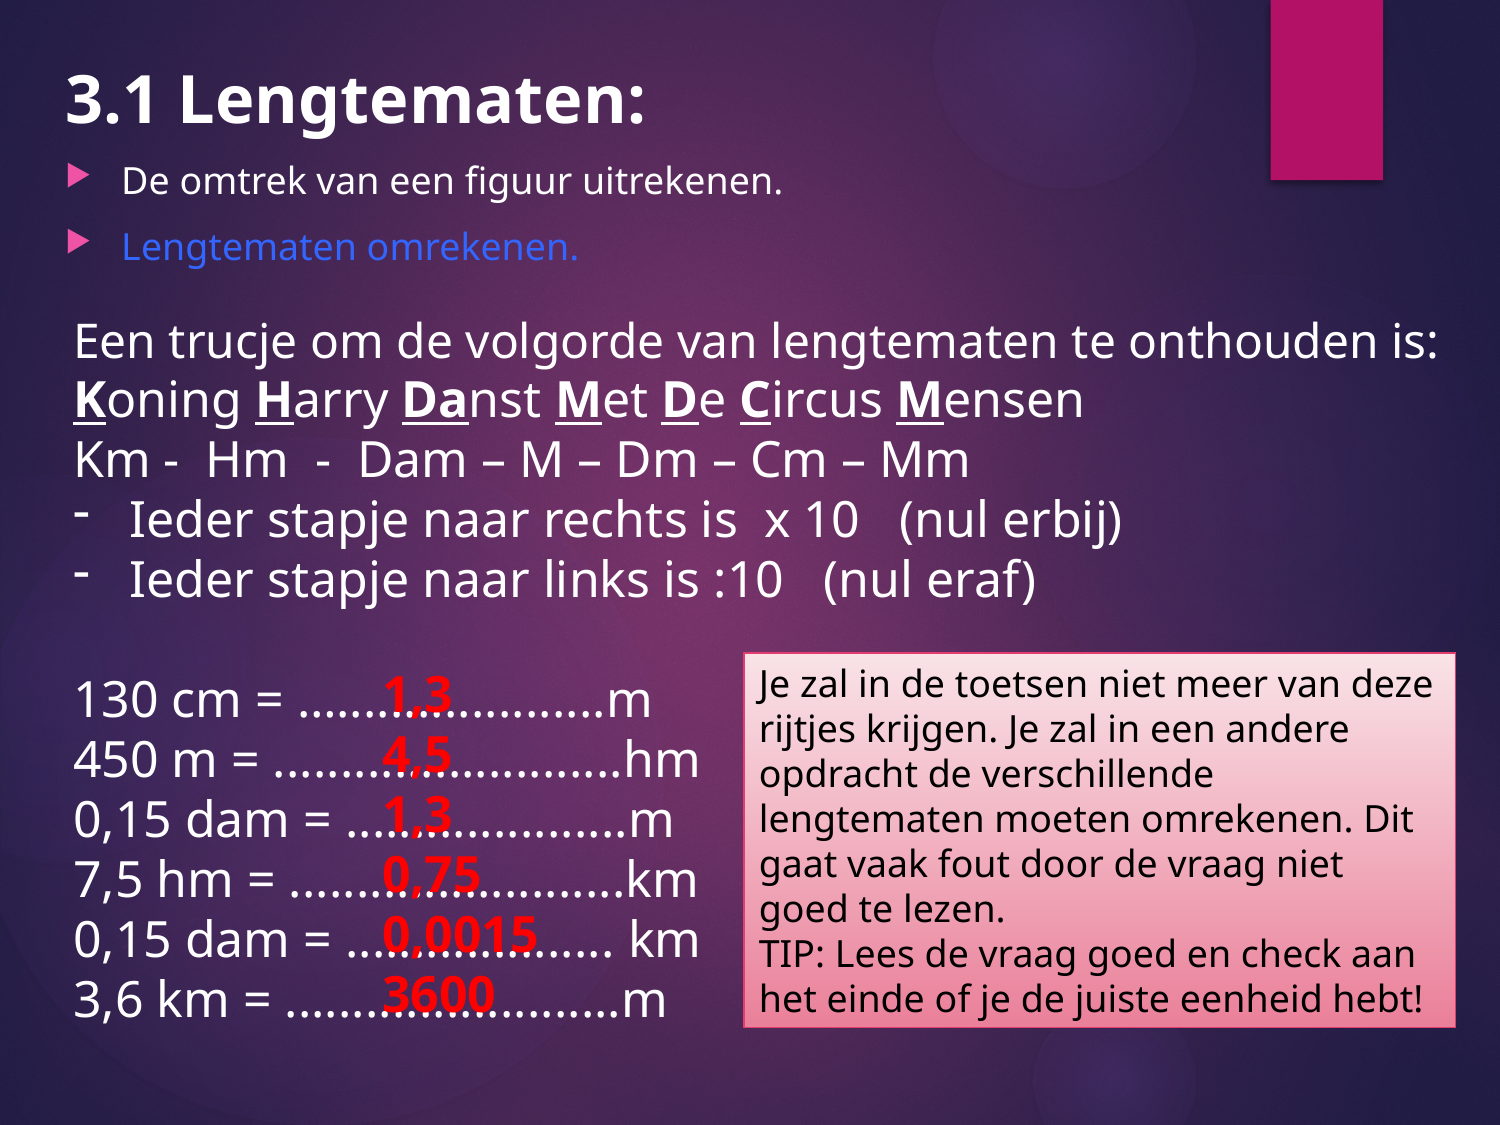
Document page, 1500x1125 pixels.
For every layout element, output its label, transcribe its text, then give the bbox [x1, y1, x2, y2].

list 3.1 Lengtematen: De omtrek van een figuur uitrekenen. Lengtematen omrekenen. [49, 48, 1363, 322]
text_box 1,3 4,5 1,3 0,75 0,0015 3600 [367, 654, 745, 1030]
text_box Een trucje om de volgorde van lengtematen te onthouden is: Koning Harry Danst Met De Circus Mensen Km - Hm - Dam – M – Dm – Cm – Mm Ieder stapje naar rechts is x 10 (nul erbij) Ieder stapje naar links is :10 (nul eraf) 130 cm = …....................m 450 m = ..........................hm 0,15 dam = .....................m 7,5 hm = .........................km 0,15 dam = .................... km 3,6 km = .........................m [58, 303, 1470, 1096]
text_box Je zal in de toetsen niet meer van deze rijtjes krijgen. Je zal in een andere opdracht de verschillende lengtematen moeten omrekenen. Dit gaat vaak fout door de vraag niet goed te lezen. TIP: Lees de vraag goed en check aan het einde of je de juiste eenheid hebt! [743, 652, 1456, 1028]
